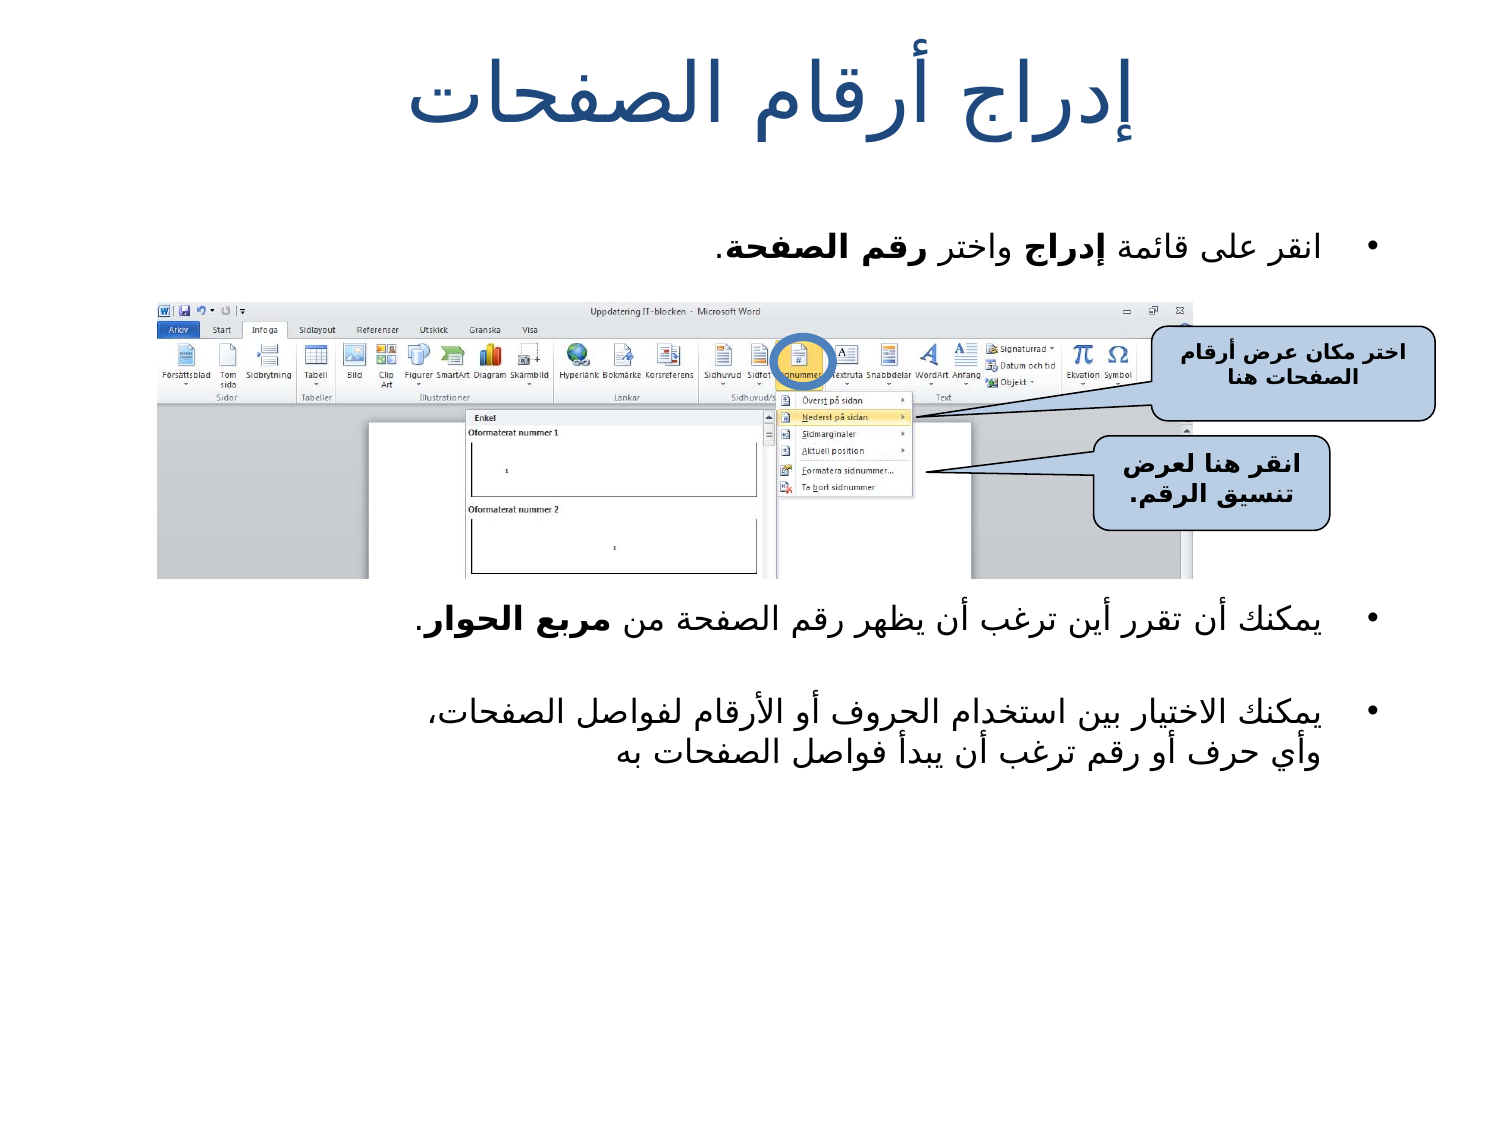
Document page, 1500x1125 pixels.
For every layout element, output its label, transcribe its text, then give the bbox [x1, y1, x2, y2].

text_box انقر هنا لعرض تنسيق الرقم. [1198, 435, 1330, 531]
picture [157, 302, 1194, 579]
list انقر على قائمة إدراج واختر رقم الصفحة. يمكنك أن تقرر أين ترغب أن يظهر رقم الصفحة من مربع الحوار. يمكنك الاختيار بين استخدام الحروف أو الأرقام لفواصل الصفحات، وأي حرف أو رقم ترغب أن يبدأ فواصل الصفحات به [377, 217, 1394, 326]
text_box اختر مكان عرض أرقام الصفحات هنا [1198, 326, 1436, 421]
title إدراج أرقام الصفحات [159, 42, 1385, 137]
list انقر على قائمة إدراج واختر رقم الصفحة. يمكنك أن تقرر أين ترغب أن يظهر رقم الصفحة من مربع الحوار. يمكنك الاختيار بين استخدام الحروف أو الأرقام لفواصل الصفحات، وأي حرف أو رقم ترغب أن يبدأ فواصل الصفحات به [377, 421, 1394, 892]
